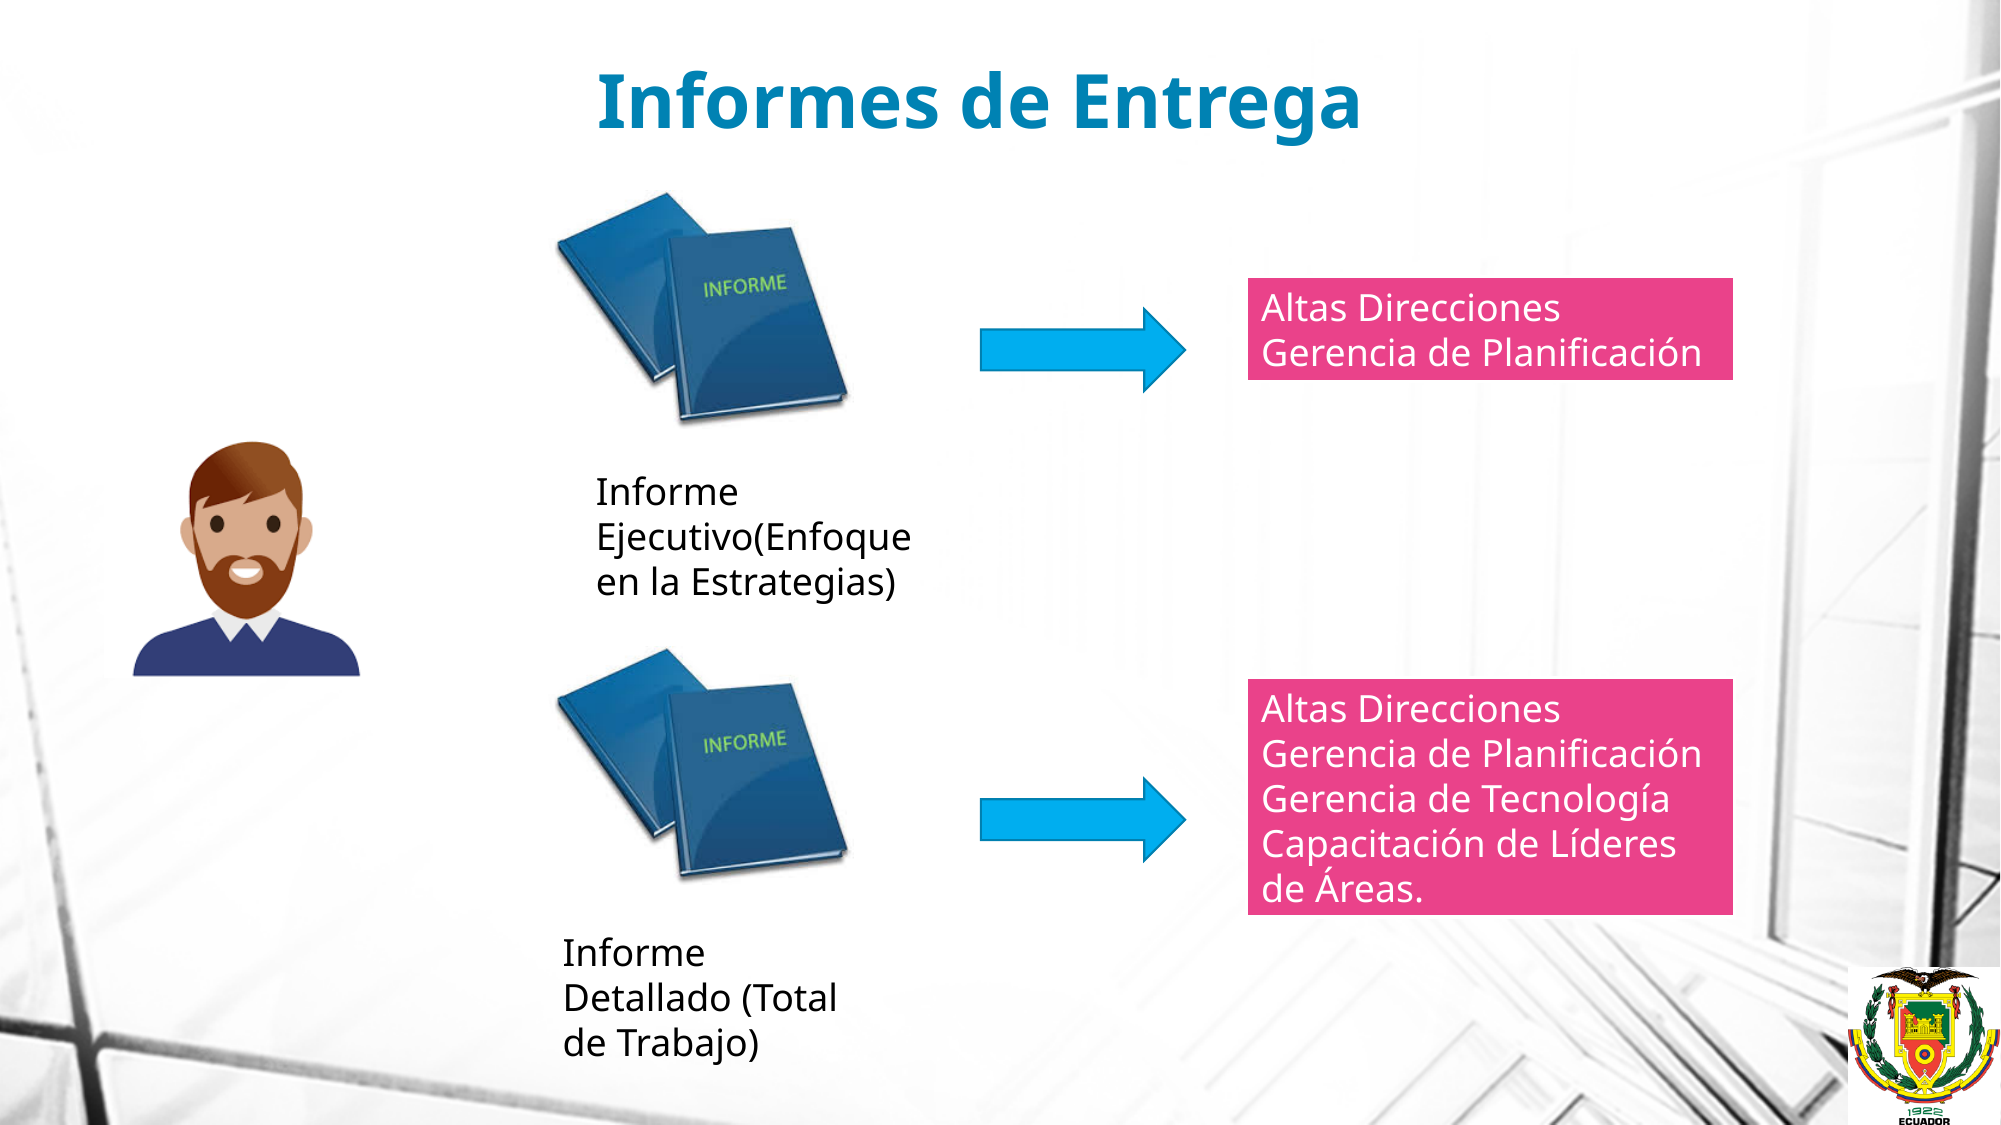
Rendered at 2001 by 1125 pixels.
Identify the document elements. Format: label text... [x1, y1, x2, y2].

text_box Informe Detallado (Total de Trabajo) [548, 921, 899, 1072]
picture [0, 0, 2001, 1125]
title Informes de Entrega [168, 59, 1794, 151]
text_box Informe Ejecutivo(Enfoque en la Estrategias) [580, 460, 932, 611]
text_box Altas Direcciones Gerencia de Planificación [1245, 275, 1736, 383]
text_box Altas Direcciones Gerencia de Planificación Gerencia de Tecnología Capacitación de Líderes de Áreas. [1245, 676, 1736, 919]
text_box [979, 776, 1187, 864]
text_box [979, 306, 1187, 394]
